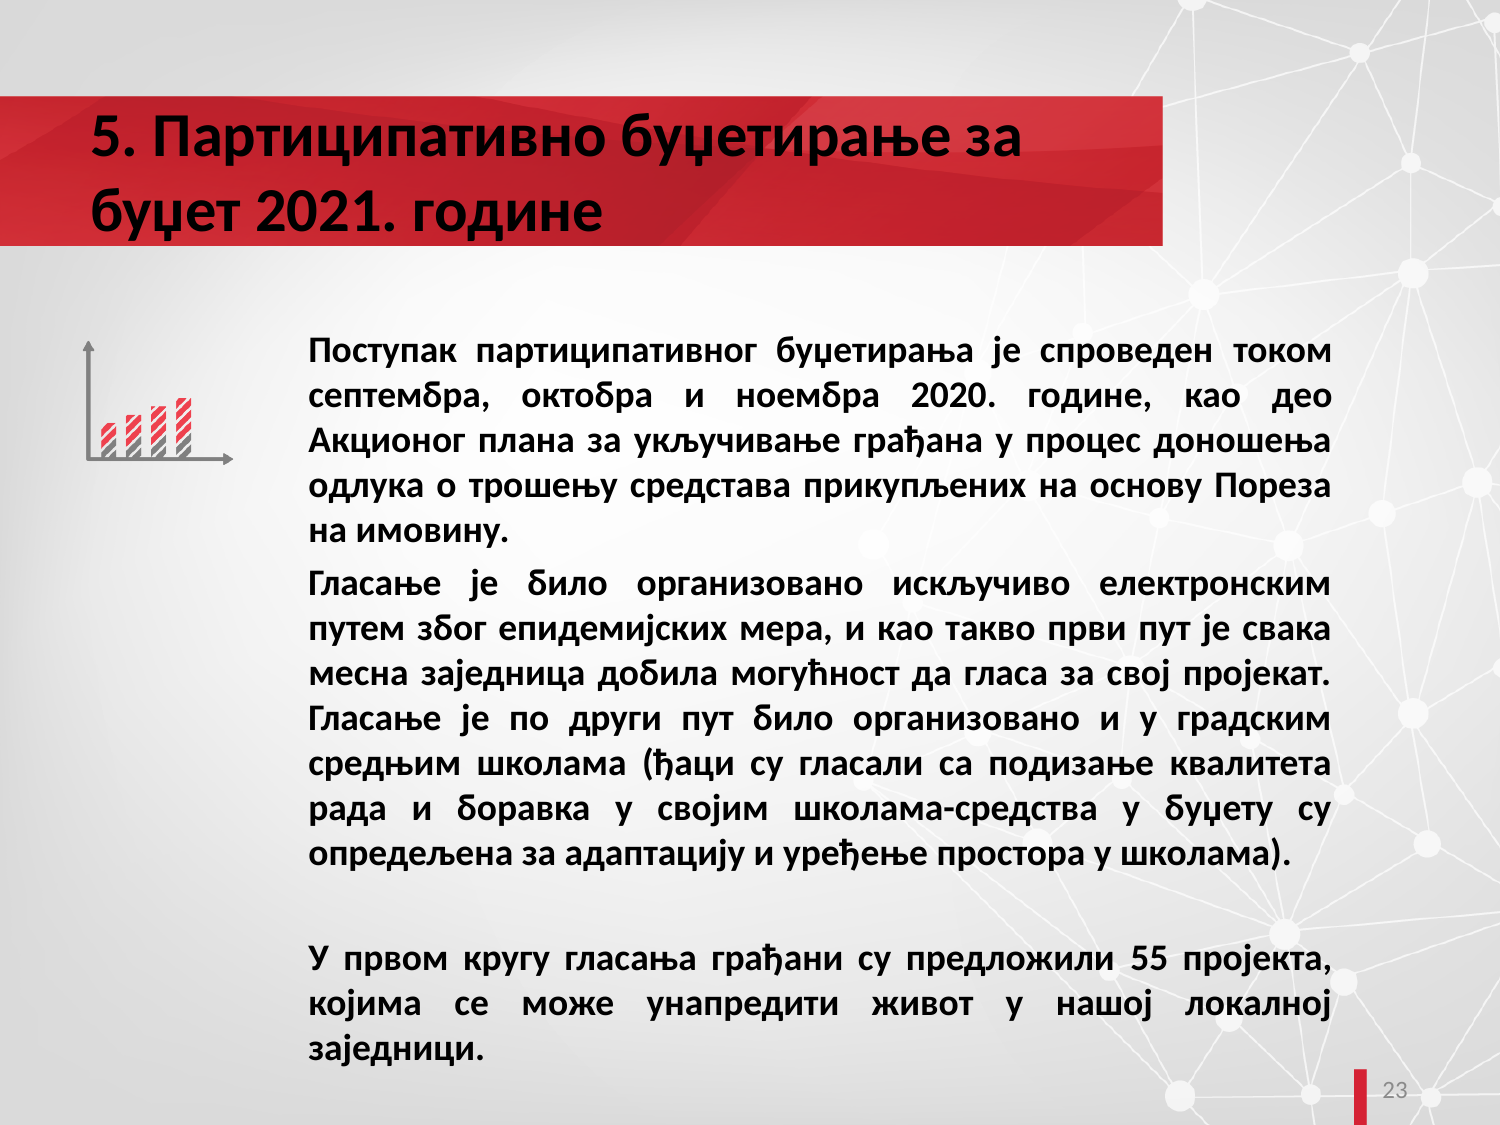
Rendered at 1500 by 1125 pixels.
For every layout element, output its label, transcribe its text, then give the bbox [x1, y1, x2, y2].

list Поступак партиципативног буџетирања је спроведен током септембра, октобра и ноембра 2020. године, као део Акционог плана за укључивање грађана у процес доношења одлука о трошењу средстава прикупљених на основу Пореза на имовину. Гласање је било организовано искључиво електронским путем због епидемијских мера, и као такво први пут је свака месна заједница добила могућност да гласа за свој пројекат. Гласање је по други пут било организовано и у градским средњим школама (ђаци су гласали са подизање квалитета рада и боравка у својим школама-средства у буџету су опредељена за адаптацију и уређење простора у школама). У првом кругу гласања грађани су предложили 55 пројекта, којима се може унапредити живот у нашој локалној заједници. Тим је одабрао идеје за пројекте које испуњавају одређене критеријуме и саставио је листу за гласање. [293, 317, 1348, 1040]
picture [0, 0, 1500, 1125]
title 5. Партиципативно буџетирање за буџет 2021. године [75, 99, 1166, 239]
slide_number 23 [1073, 1058, 1423, 1119]
